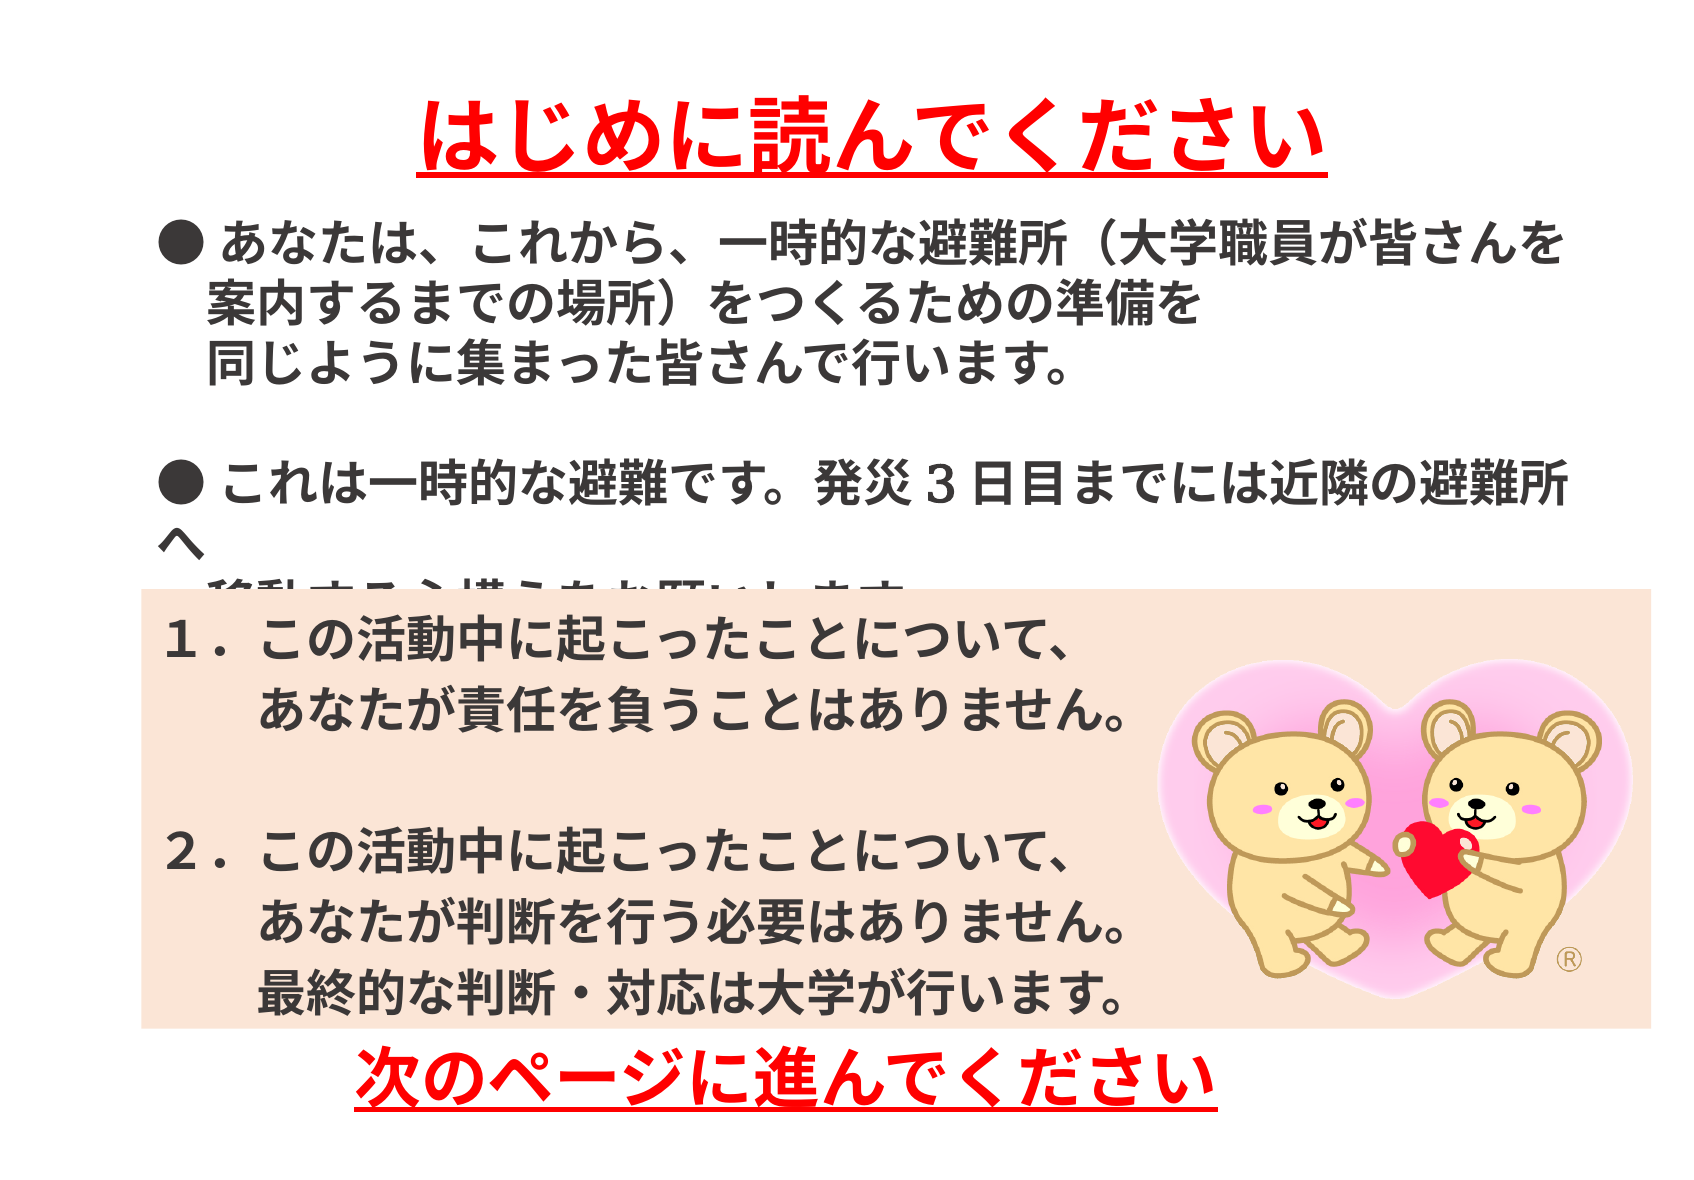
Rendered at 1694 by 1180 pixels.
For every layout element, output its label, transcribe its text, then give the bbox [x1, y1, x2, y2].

text_box はじめに読んでください [141, 75, 1602, 191]
text_box ●あなたは、これから、一時的な避難所（大学職員が皆さんを 案内するまでの場所）をつくるための準備を 同じように集まった皆さんで行います。 ●これは一時的な避難です。発災3日目までには近隣の避難所へ 移動する心構えをお願いします。 [141, 204, 1602, 589]
text_box 次のページに進んでください [116, 1028, 1456, 1123]
text_box １．この活動中に起こったことについて、 あなたが責任を負うことはありません。 ２．この活動中に起こったことについて、 あなたが判断を行う必要はありません。 最終的な判断・対応は大学が行います。 [141, 589, 1138, 1029]
picture [1138, 563, 1652, 1077]
